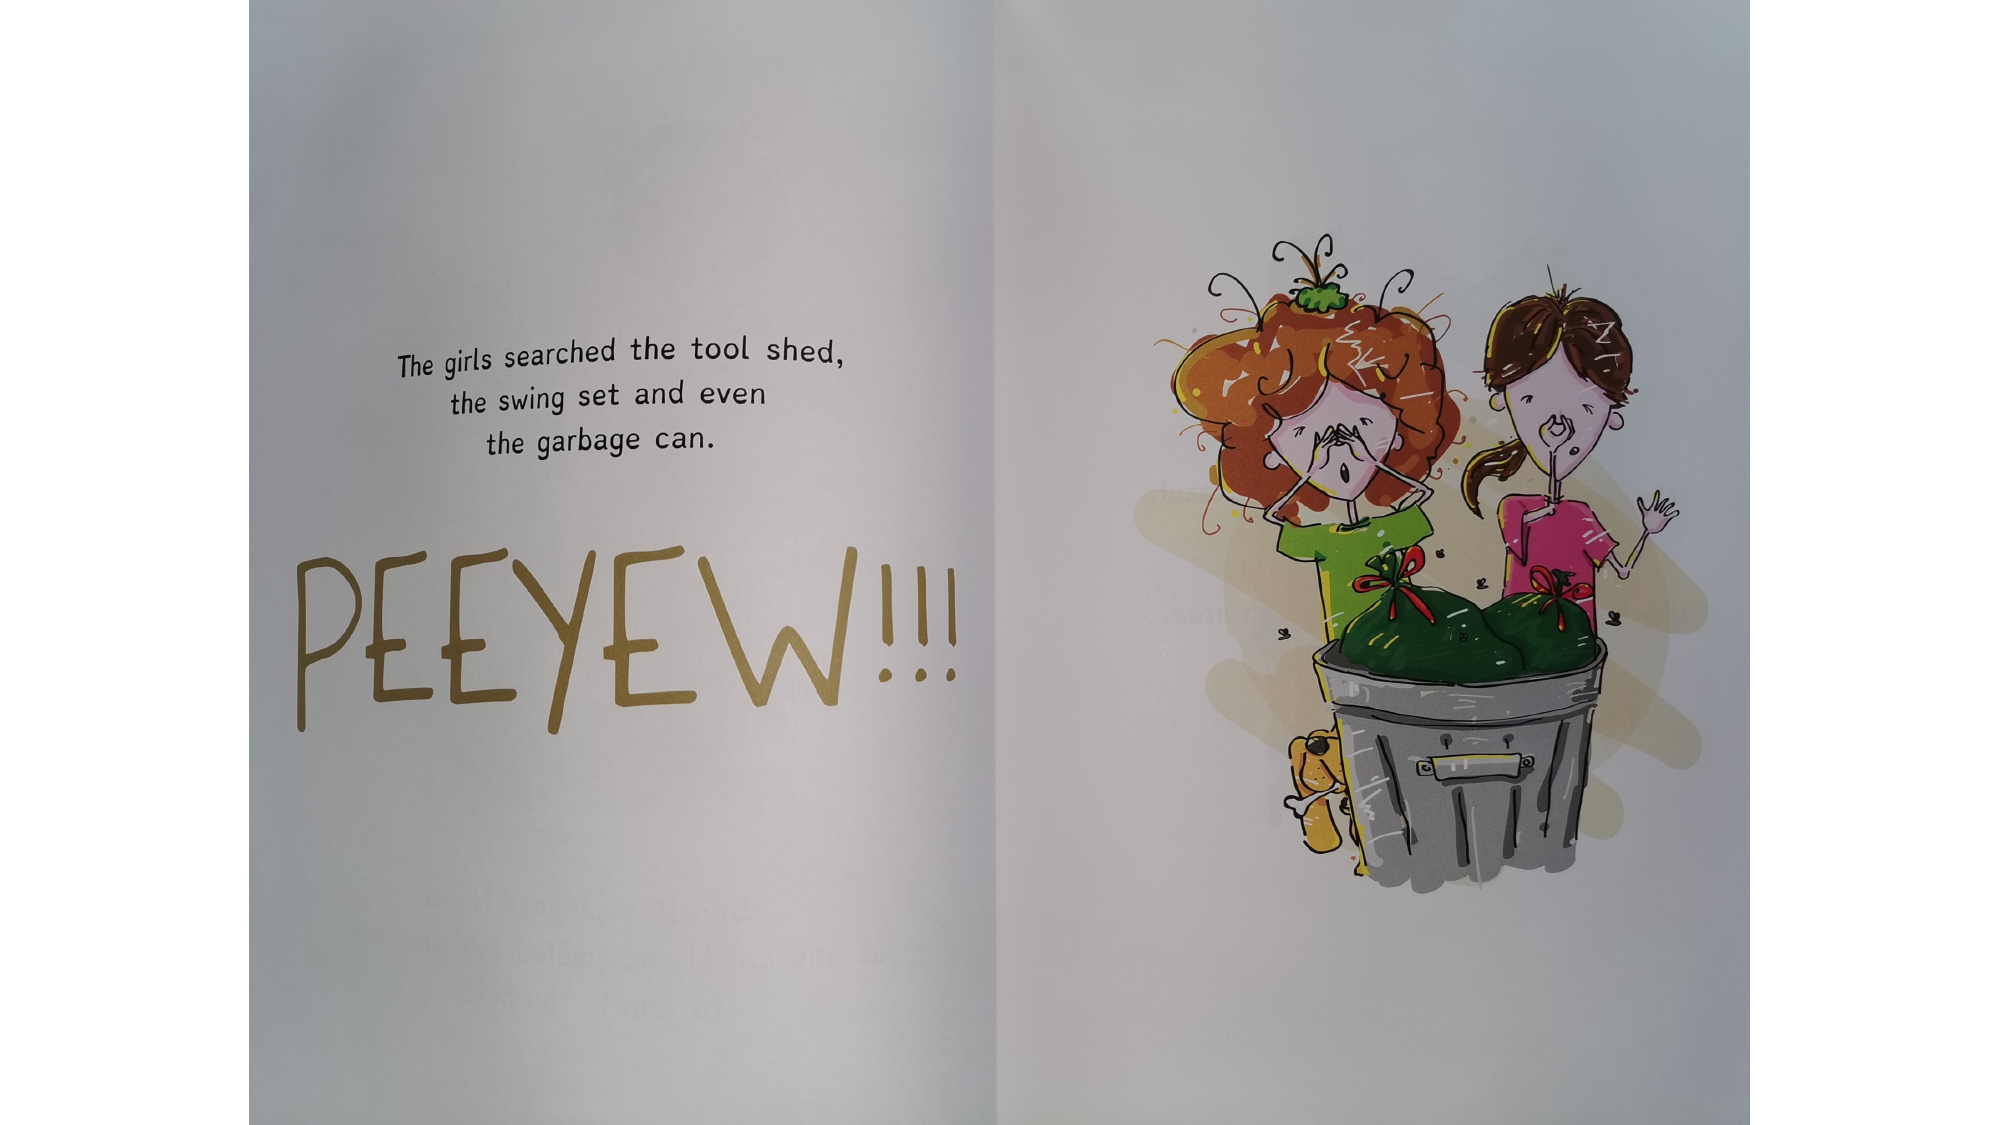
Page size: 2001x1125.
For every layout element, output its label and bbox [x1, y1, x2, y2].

picture [249, 0, 1750, 1125]
